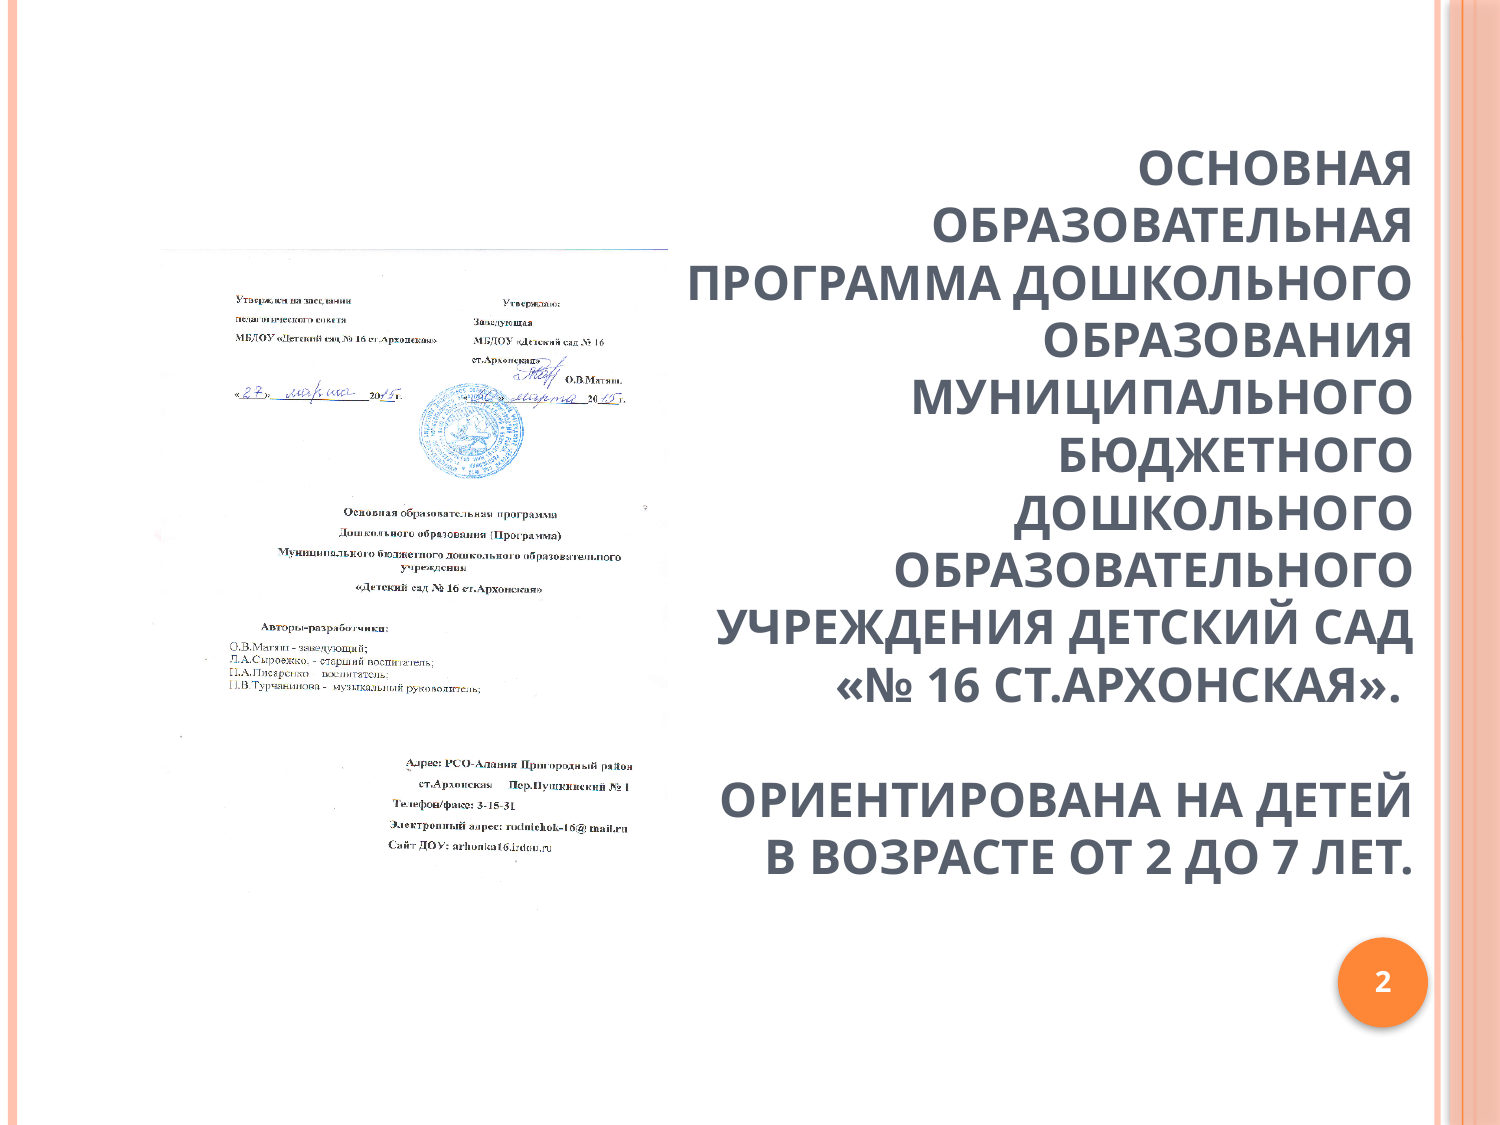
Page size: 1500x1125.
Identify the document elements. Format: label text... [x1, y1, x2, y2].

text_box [151, 245, 669, 914]
title Основная образовательная программа дошкольного образования муниципального бюджетного дошкольного образовательного учреждения детский сад «№ 16 ст.Архонская». Ориентирована на детей в возрасте от 2 до 7 лет. [667, 93, 1430, 950]
slide_number 2 [1333, 940, 1434, 1027]
